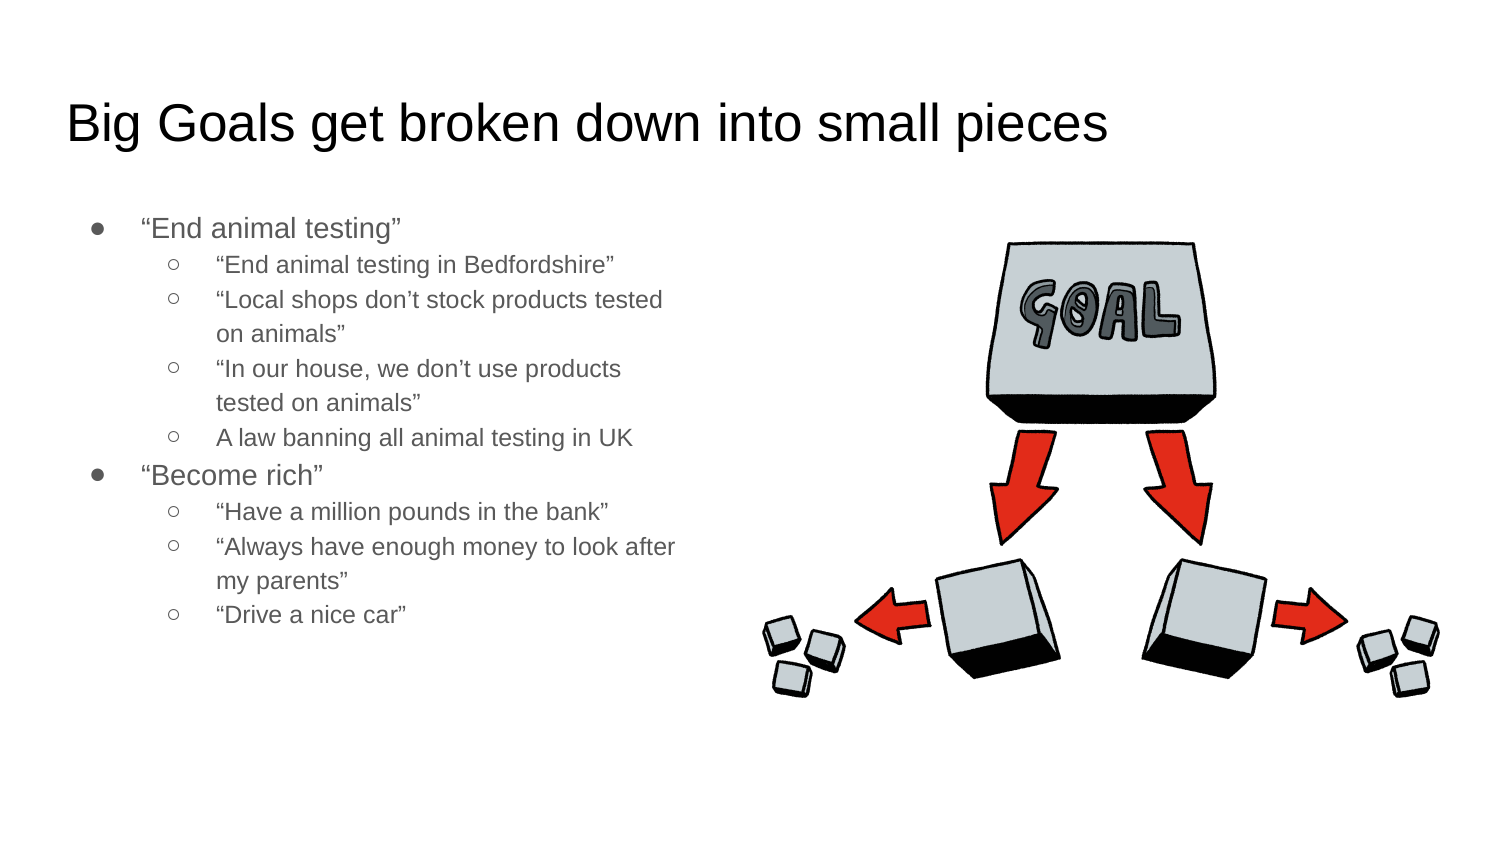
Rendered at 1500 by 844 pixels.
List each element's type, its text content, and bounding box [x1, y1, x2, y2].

list “End animal testing” “End animal testing in Bedfordshire” “Local shops don’t stock products tested on animals” “In our house, we don’t use products tested on animals” A law banning all animal testing in UK “Become rich” “Have a million pounds in the bank” “Always have enough money to look after my parents” “Drive a nice car” [51, 189, 708, 750]
picture [761, 240, 1441, 698]
title Big Goals get broken down into small pieces [51, 72, 1449, 167]
